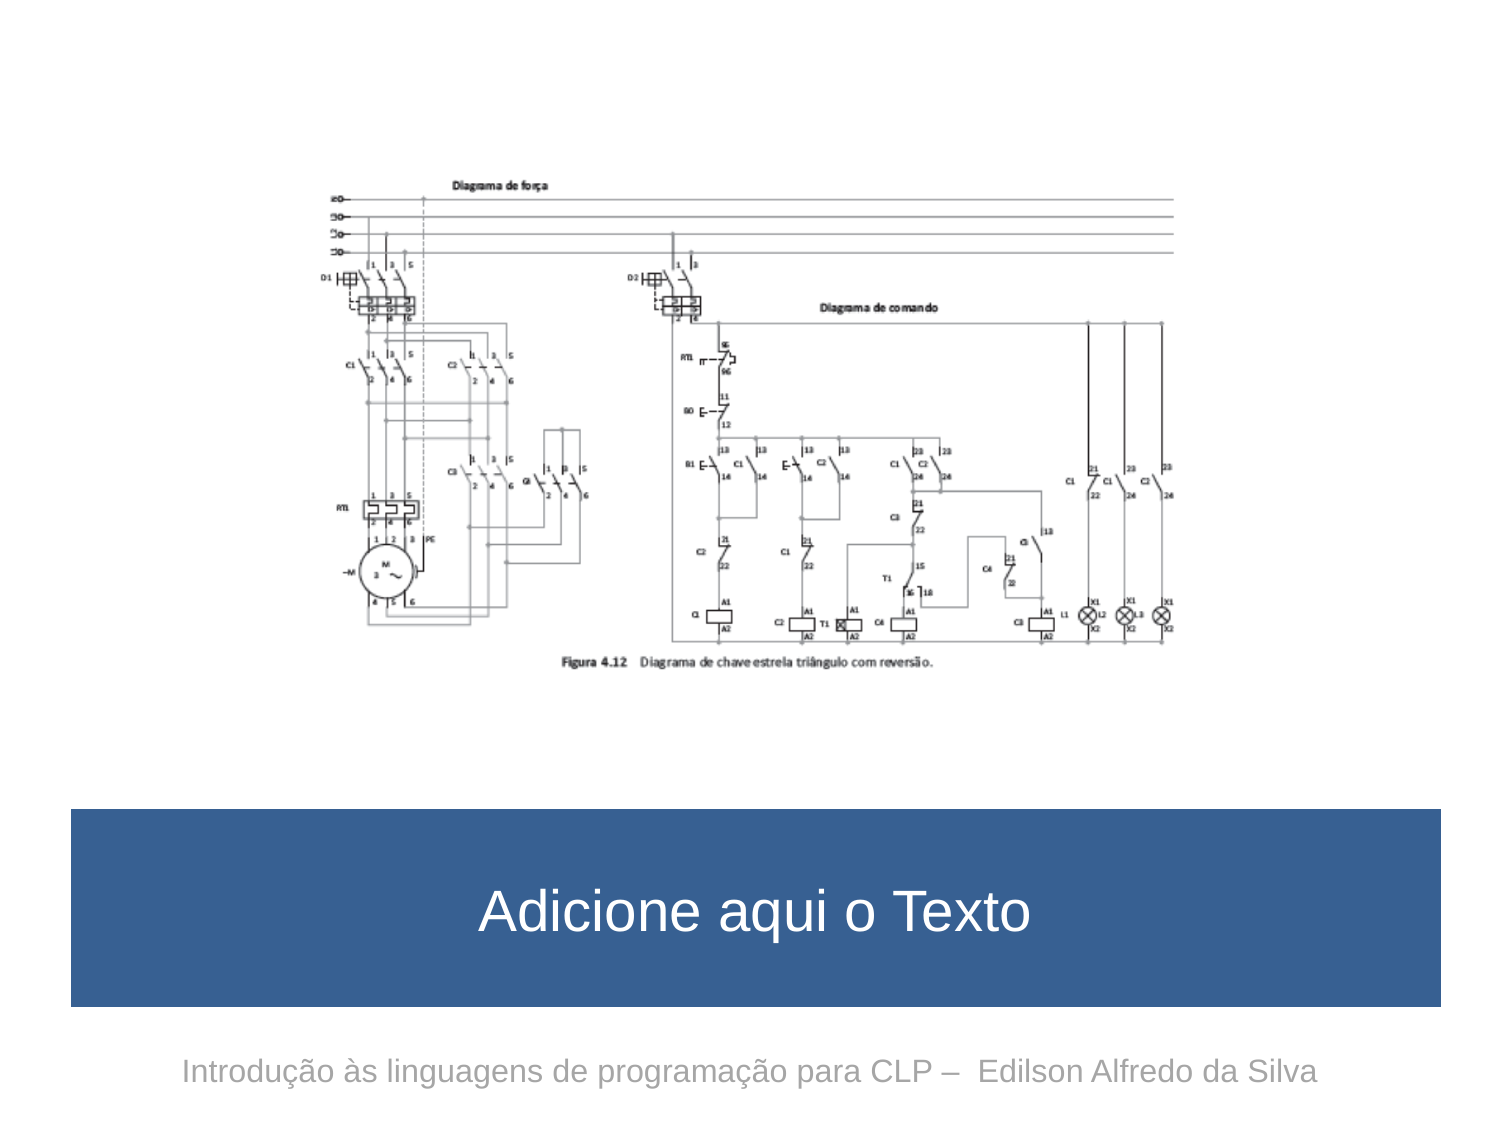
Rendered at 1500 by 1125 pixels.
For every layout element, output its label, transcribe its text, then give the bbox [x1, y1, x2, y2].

text_box Adicione aqui o Texto [70, 808, 1442, 1008]
footer Introdução às linguagens de programação para CLP – Edilson Alfredo da Silva [0, 1042, 1500, 1103]
picture [313, 0, 1201, 869]
